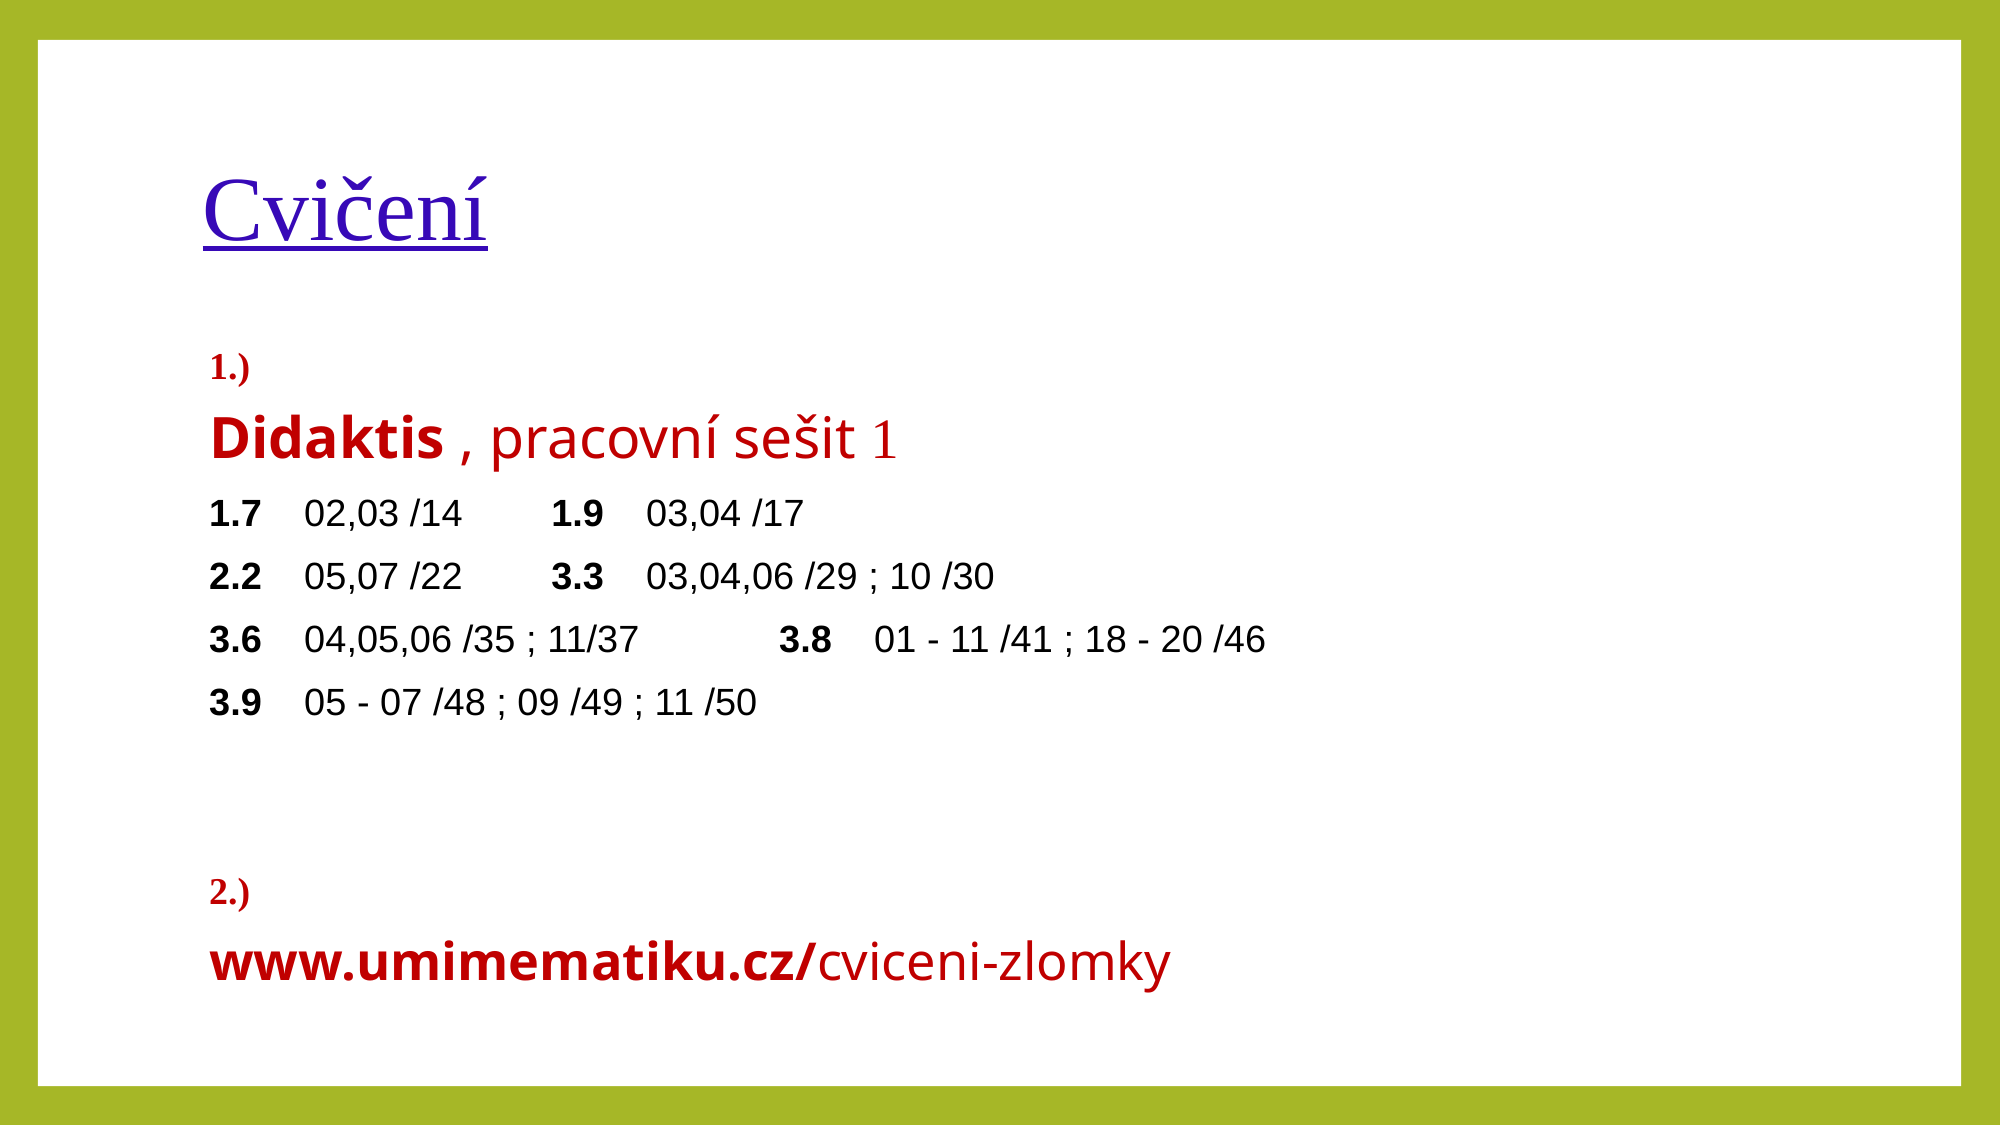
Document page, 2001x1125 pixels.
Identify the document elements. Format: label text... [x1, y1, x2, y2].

list 1.) Didaktis , pracovní sešit 1 1.7 02,03 /14 1.9 03,04 /17 2.2 05,07 /22 3.3 03,04,06 /29 ; 10 /30 3.6 04,05,06 /35 ; 11/37 3.8 01 - 11 /41 ; 18 - 20 /46 3.9 05 - 07 /48 ; 09 /49 ; 11 /50 2.) www.umimematiku.cz/cviceni-zlomky [187, 271, 1808, 1000]
title Cvičení [187, 99, 1808, 271]
